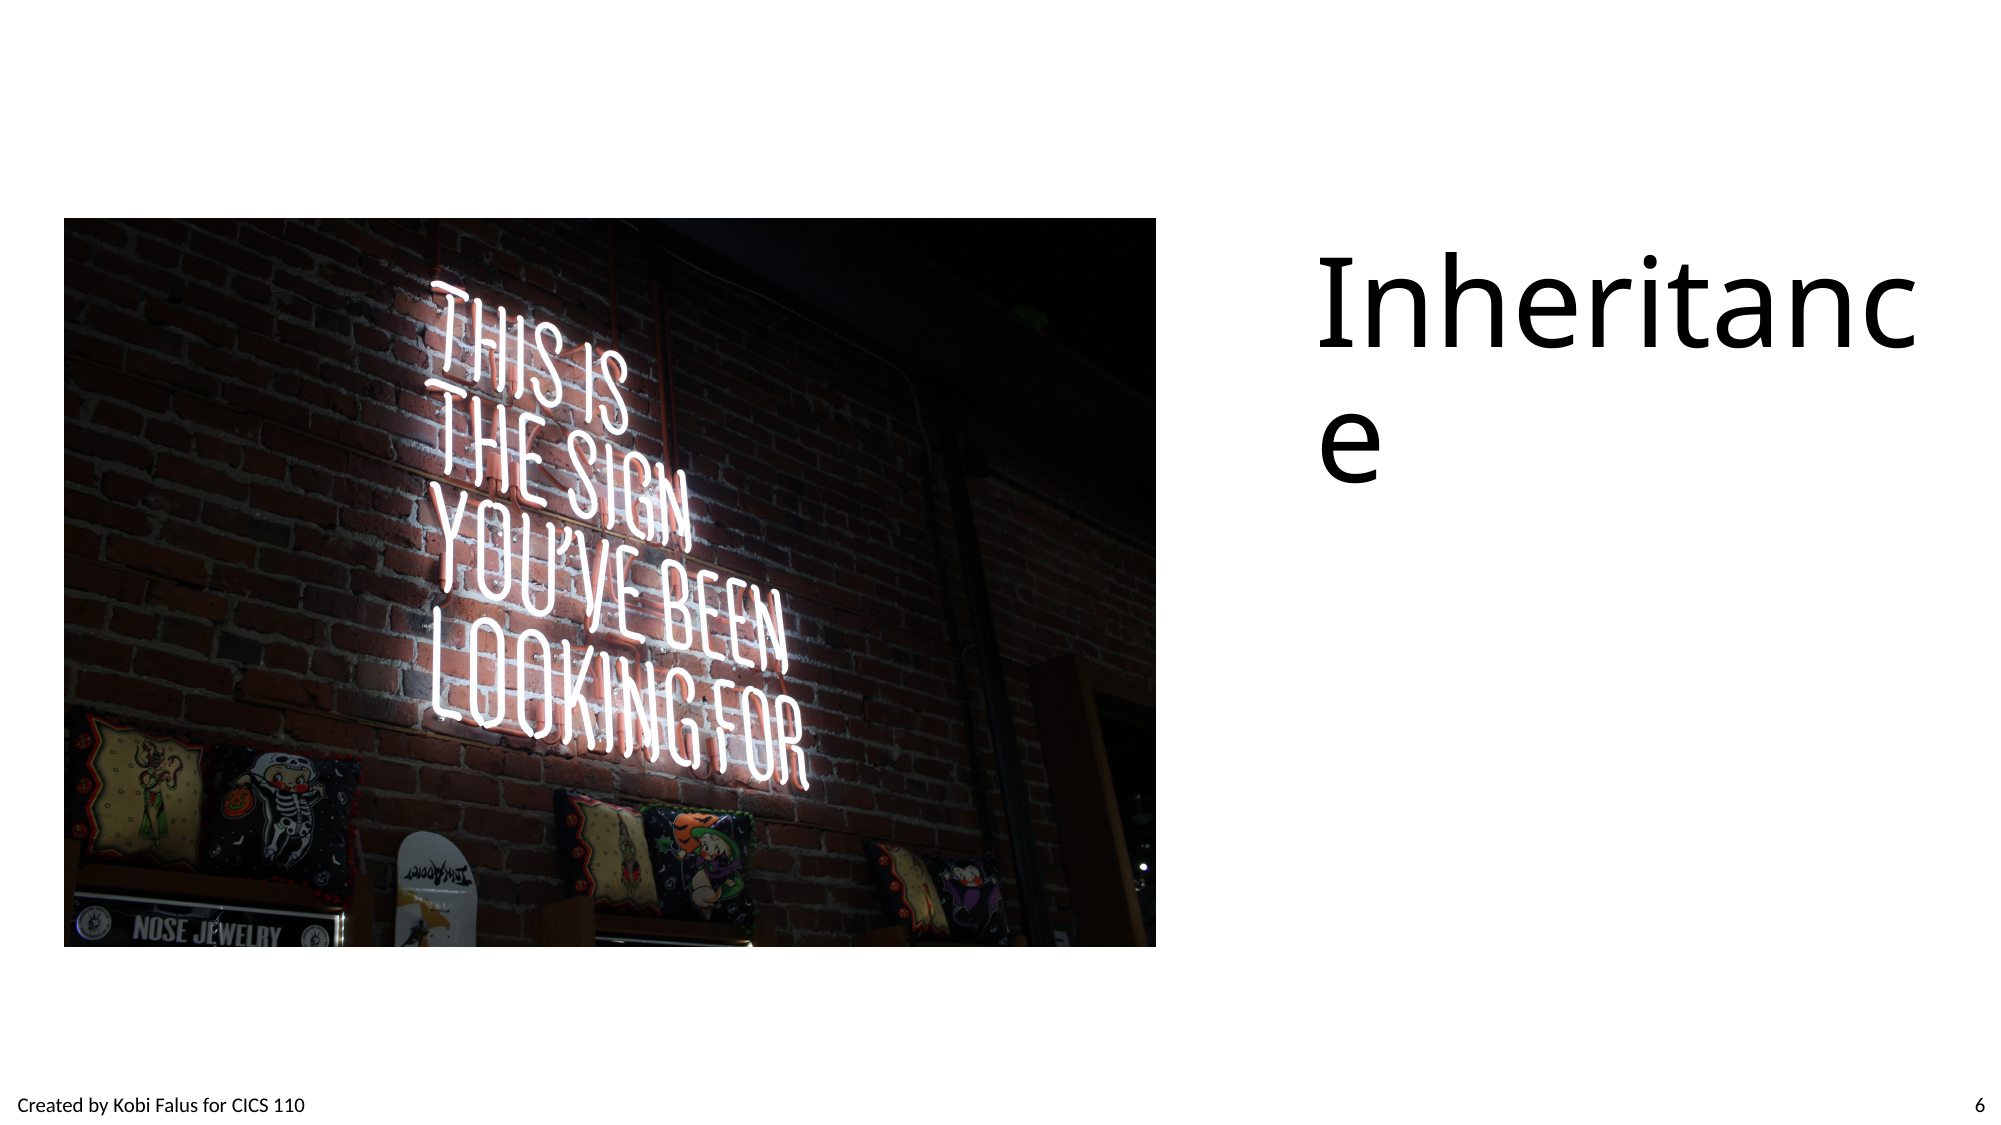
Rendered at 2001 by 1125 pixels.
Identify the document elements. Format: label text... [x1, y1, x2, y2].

picture [64, 218, 1156, 947]
title Inheritance [1300, 218, 1967, 518]
